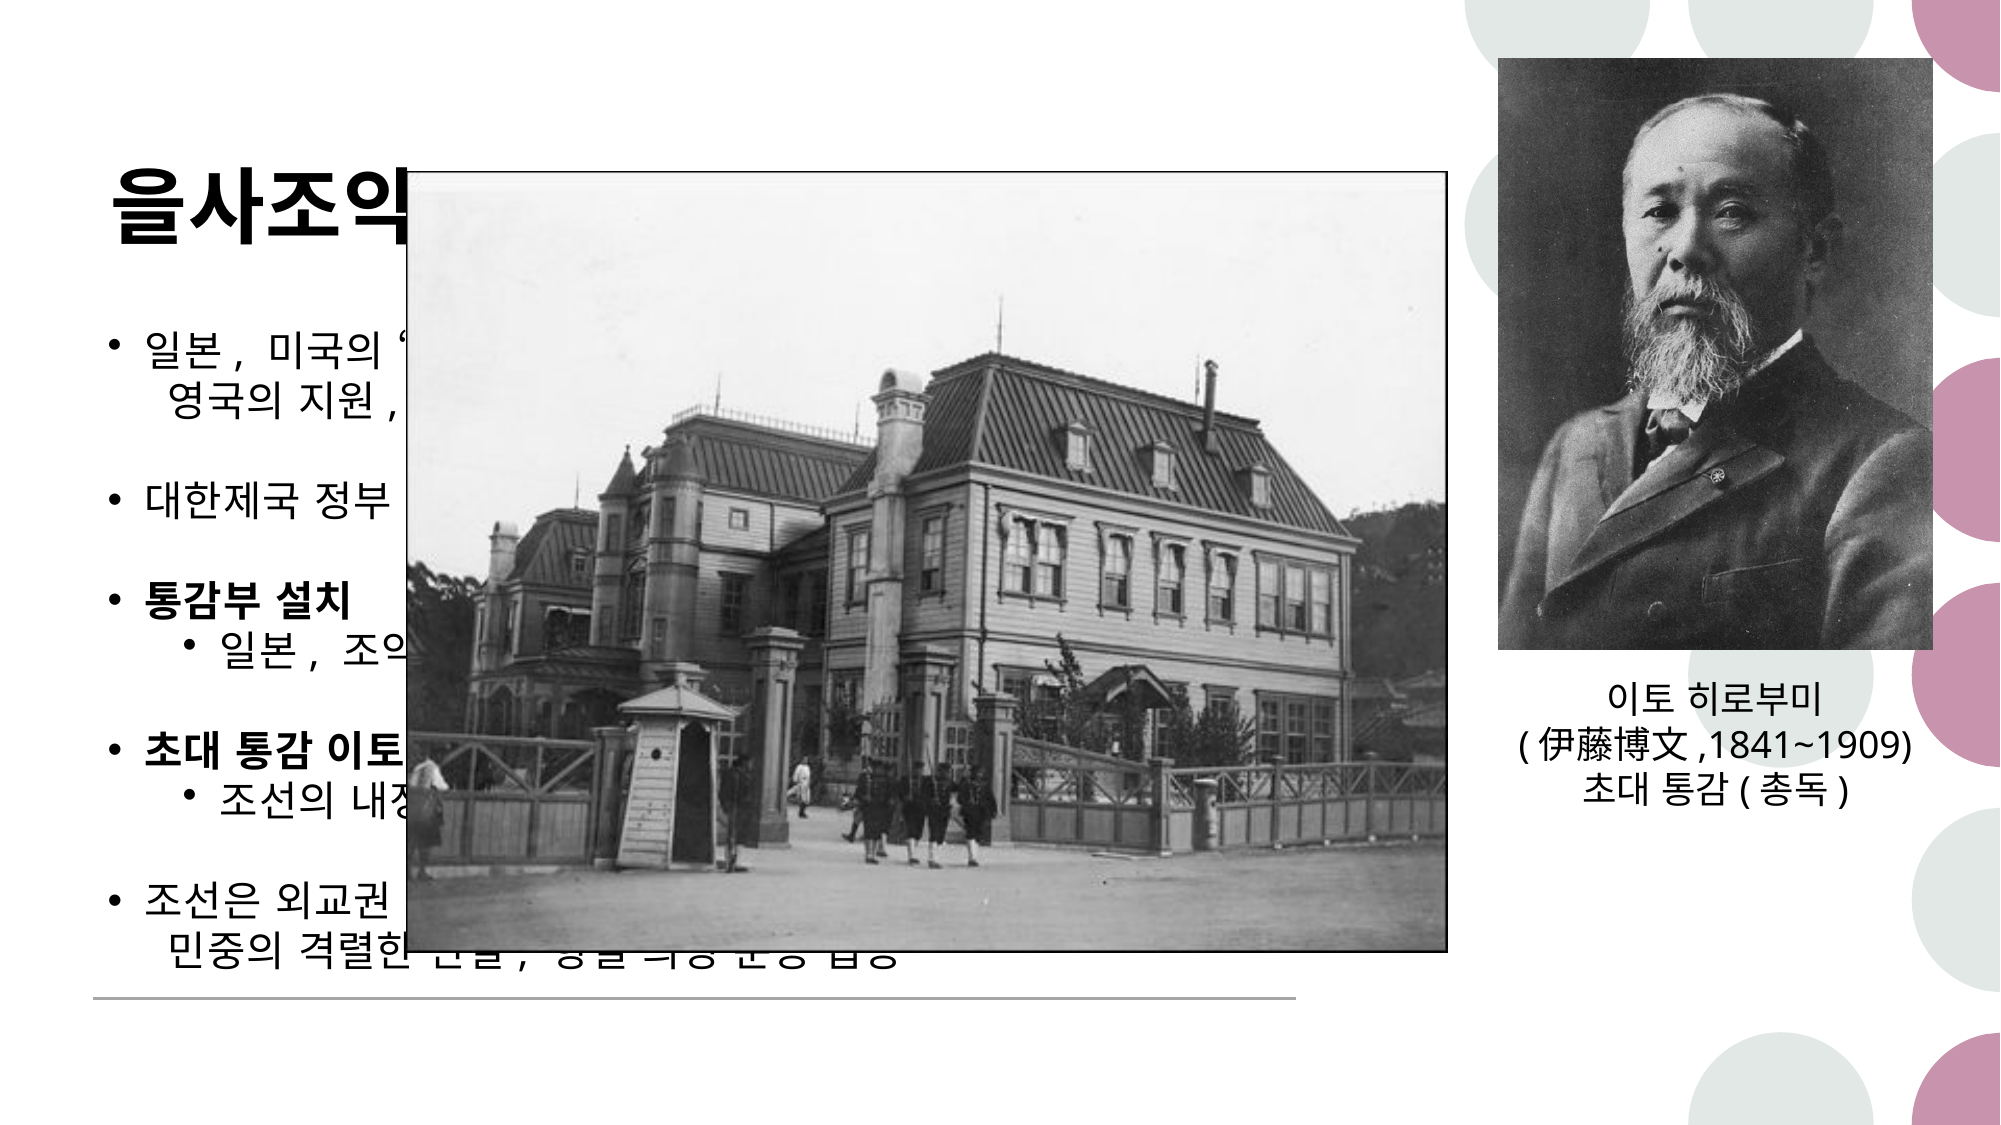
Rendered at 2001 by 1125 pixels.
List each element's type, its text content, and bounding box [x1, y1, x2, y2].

text_box 이토 히로부미 (伊藤博文,1841~1909) 초대 통감(총독) [1503, 668, 1928, 819]
picture [1498, 58, 1933, 650]
title 을사조약(1905) [92, 126, 1297, 317]
picture [406, 171, 1448, 954]
list 일본, 미국의 ‘가쓰라-태프트 밀약’과 영국의 지원, 조선 지배권을 확보 대한제국 정부 협박, 외교권 박탈 통감부 설치 일본, 조약 이후 조선에 통감부(統監府) 설치 초대 통감 이토 히로부미 조선의 내정과 외교 장악, 식민지 지배의 초석 마련 조선은 외교권 상실, 사실상 일본의 보호국화 민중의 격렬한 반발, 항일 의병 운동 급증 [92, 317, 1196, 983]
